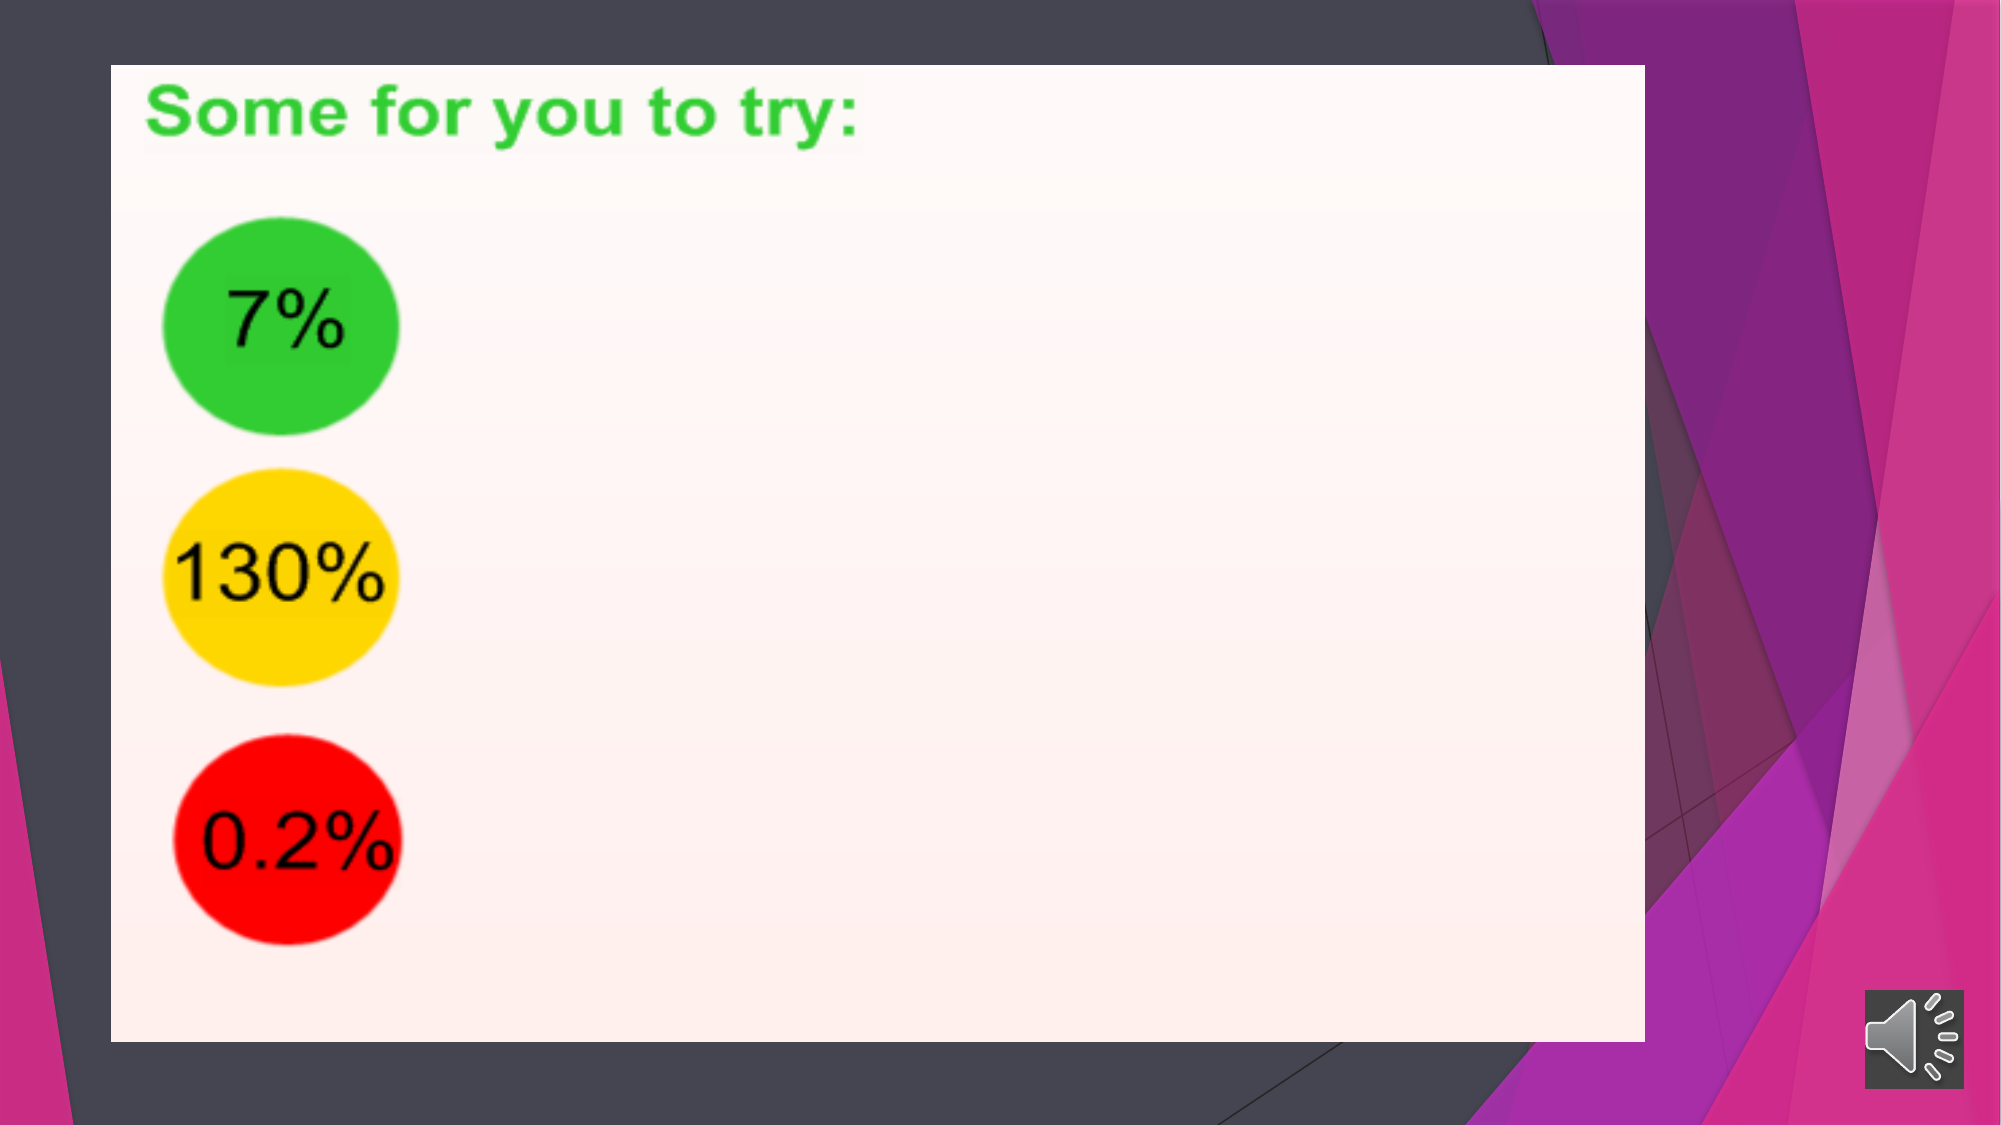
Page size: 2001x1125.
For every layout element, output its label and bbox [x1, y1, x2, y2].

list [110, 65, 1645, 1042]
picture [1864, 989, 1966, 1091]
